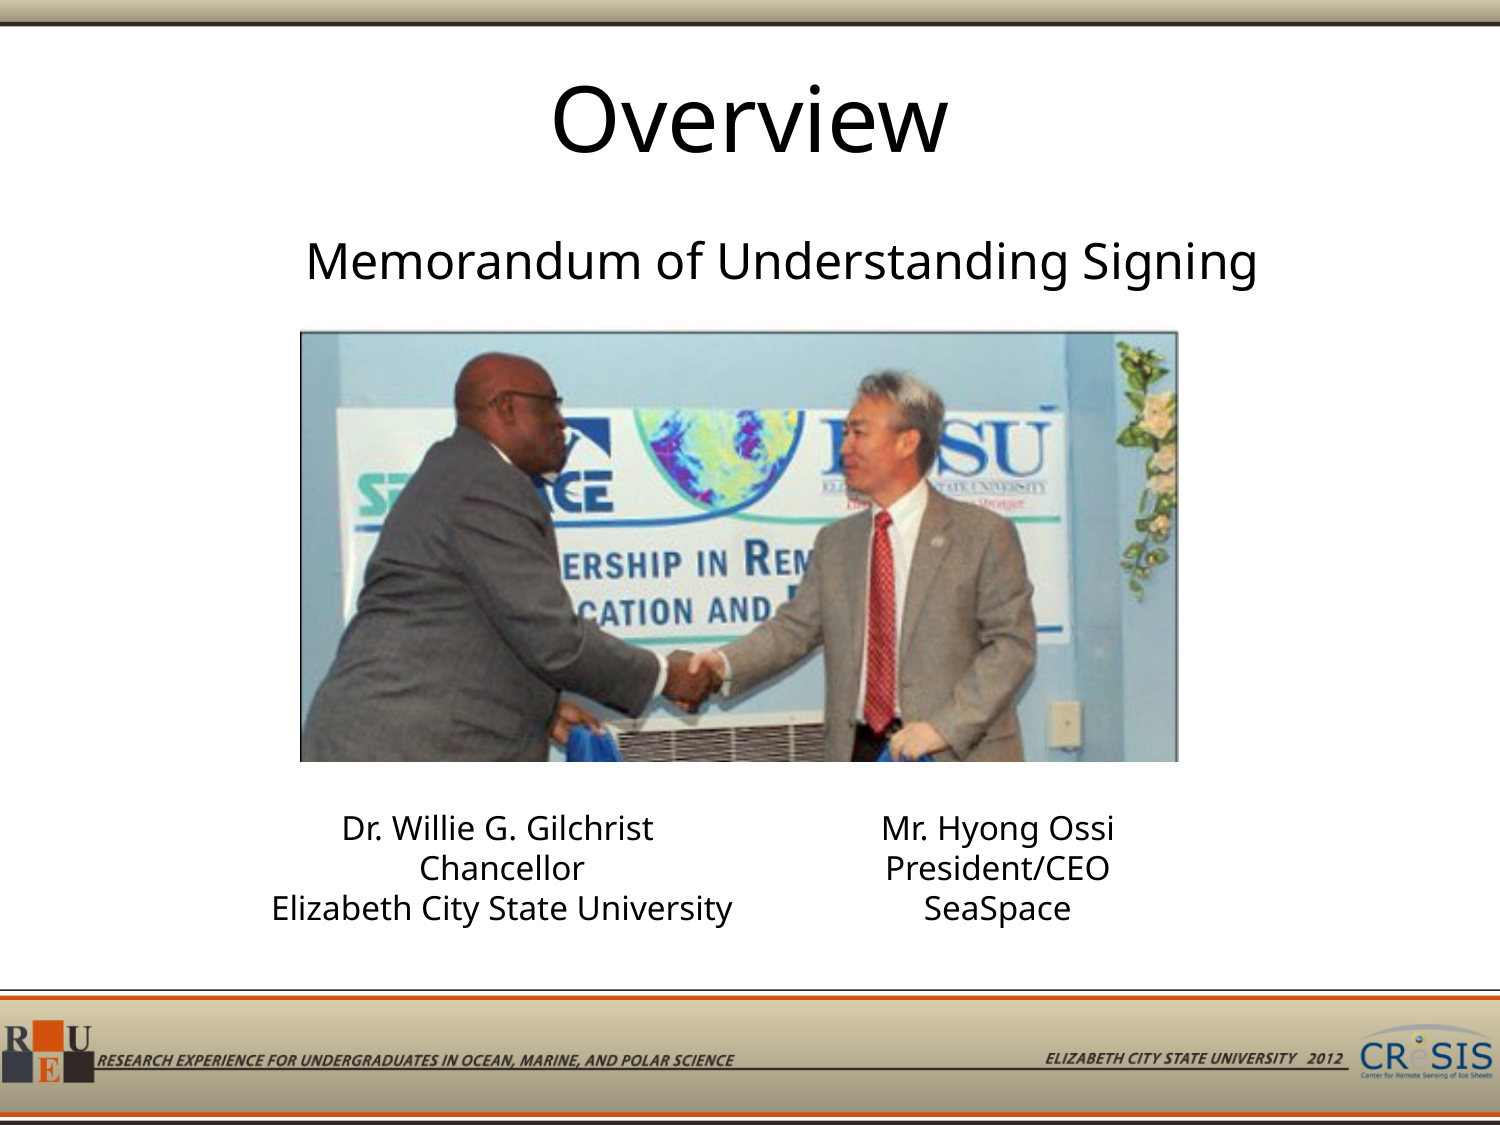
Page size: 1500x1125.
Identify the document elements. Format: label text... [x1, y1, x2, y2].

picture [0, 1017, 1500, 1088]
text_box Dr. Willie G. Gilchrist Chancellor Elizabeth City State University [200, 799, 699, 967]
text_box Memorandum of Understanding Signing [290, 222, 1276, 298]
text_box Mr. Hyong Ossi President/CEO SeaSpace [699, 799, 1297, 967]
title Overview [0, 0, 1500, 233]
picture [299, 324, 1180, 763]
